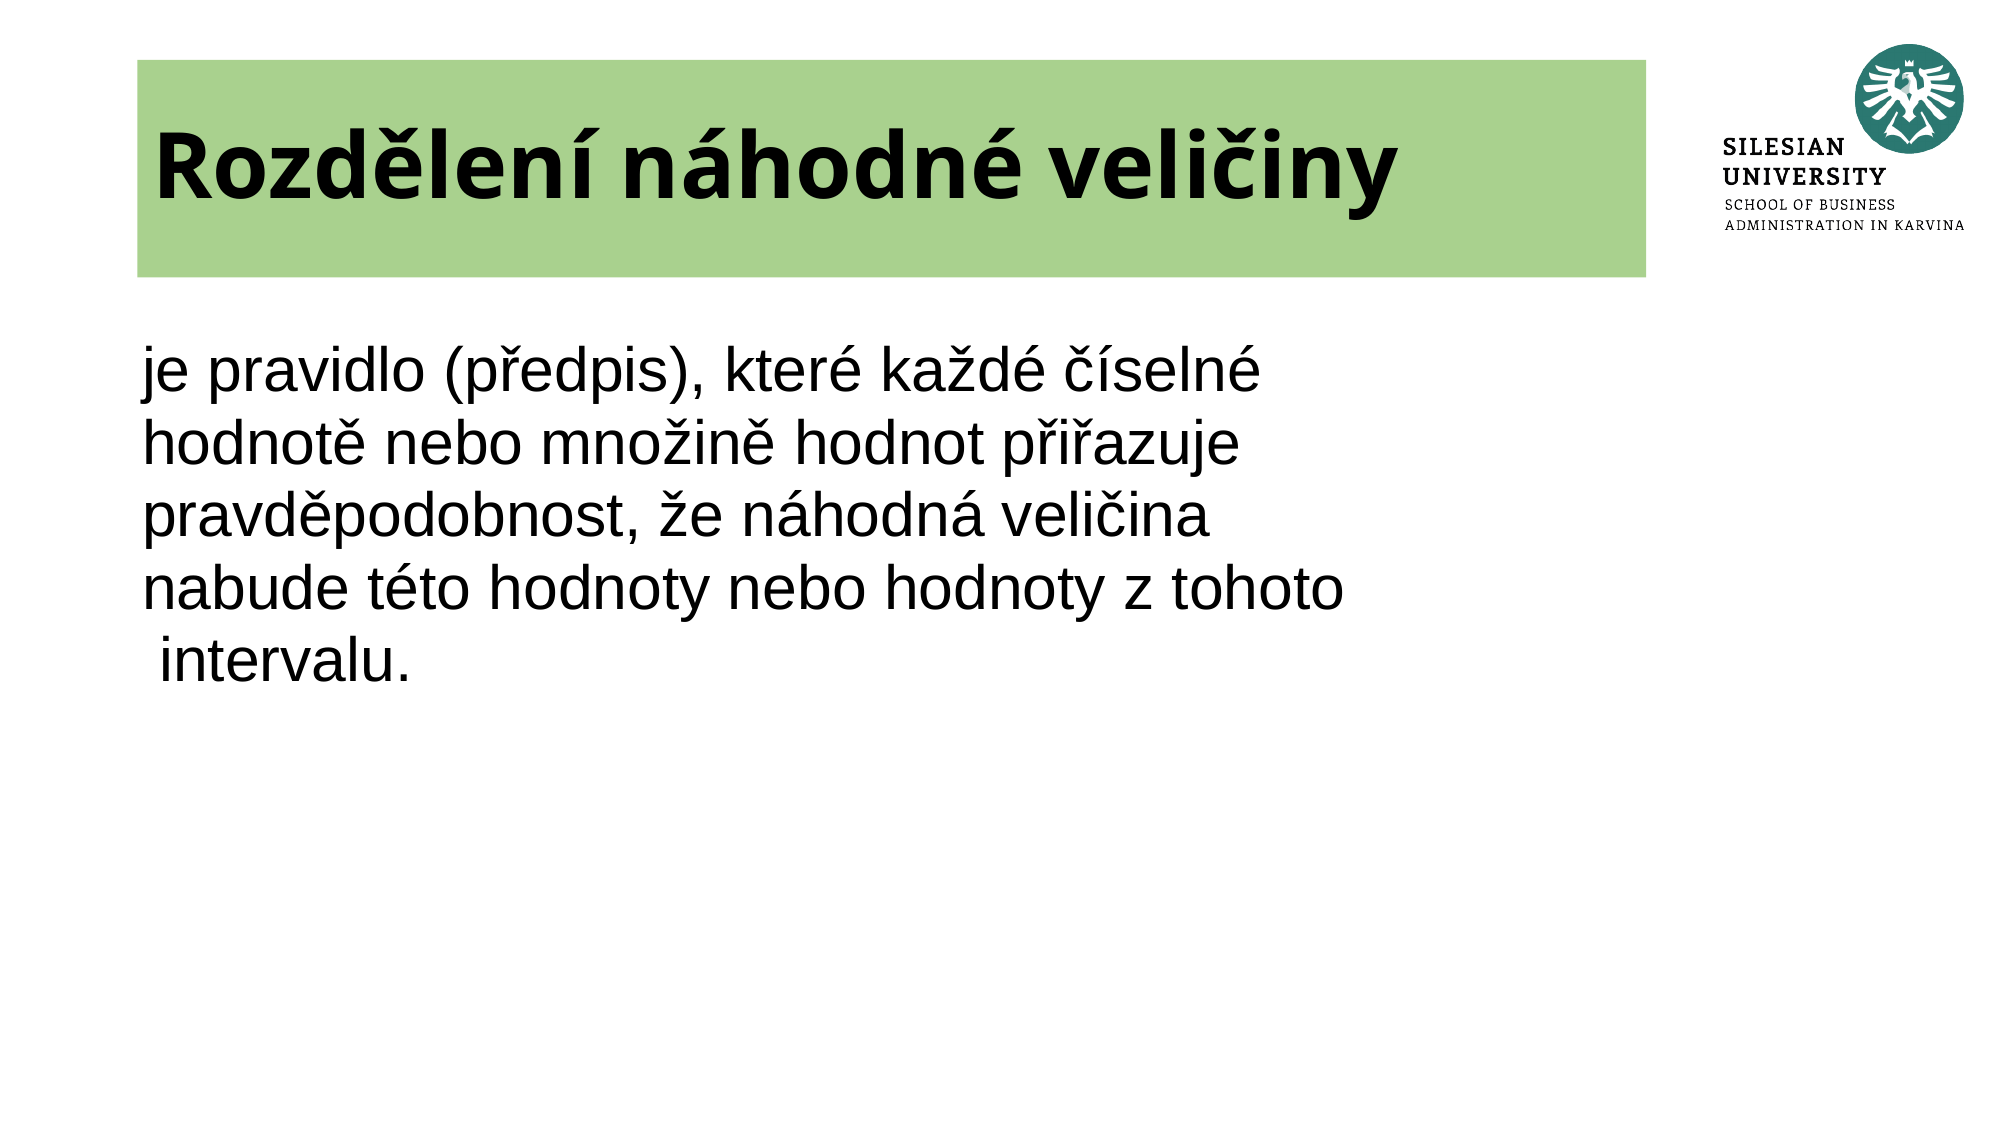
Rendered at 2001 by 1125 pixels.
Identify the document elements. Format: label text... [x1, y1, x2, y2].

list [137, 299, 1549, 1014]
picture [1723, 44, 1964, 230]
text_box [41, 32, 786, 116]
text_box je pravidlo (předpis), které každé číselné hodnotě nebo množině hodnot přiřazuje pravděpodobnost, že náhodná veličina nabude této hodnoty nebo hodnoty z tohoto intervalu. [112, 336, 1388, 943]
title Rozdělení náhodné veličiny [137, 59, 1647, 278]
